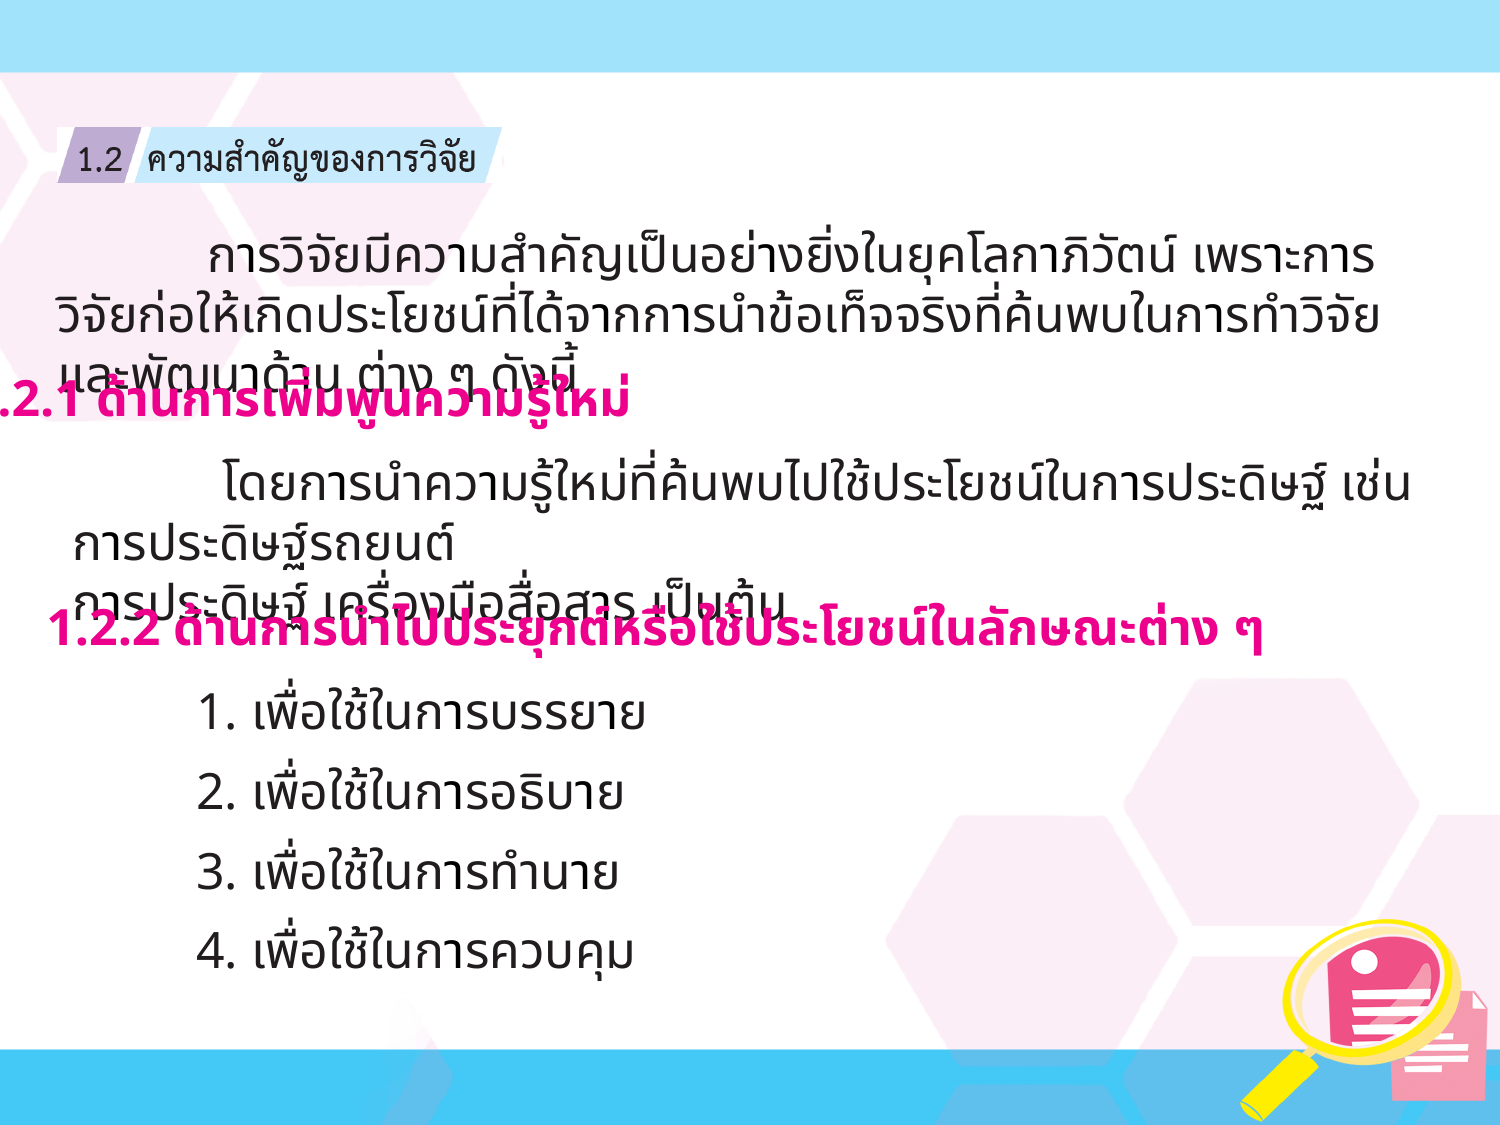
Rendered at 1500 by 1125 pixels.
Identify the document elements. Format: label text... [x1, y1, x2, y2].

text_box การวิจัยมีความสำคัญเป็นอย่างยิ่งในยุคโลกาภิวัตน์ เพราะการวิจัยก่อให้เกิดประโยชน์ที่ได้จากการนำข้อเท็จจริงที่ค้นพบในการทำวิจัย และพัฒนาด้าน ต่าง ๆ ดังนี้ [42, 214, 1461, 410]
picture [0, 0, 1500, 1125]
text_box 1. เพื่อใช้ในการบรรยาย 2. เพื่อใช้ในการอธิบาย 3. เพื่อใช้ในการทำนาย 4. เพื่อใช้ในการควบคุม [31, 671, 1451, 987]
text_box โดยการนำความรู้ใหม่ที่ค้นพบไปใช้ประโยชน์ในการประดิษฐ์ เช่น การประดิษฐ์รถยนต์ การประดิษฐ์ เครื่องมือสื่อสาร เป็นต้น [57, 443, 1461, 638]
text_box 1.2.1 ด้านการเพิ่มพูนความรู้ใหม่ [0, 359, 661, 434]
text_box 1.2.2 ด้านการนำไปประยุกต์หรือใช้ประโยชน์ในลักษณะต่าง ๆ [31, 587, 1451, 663]
